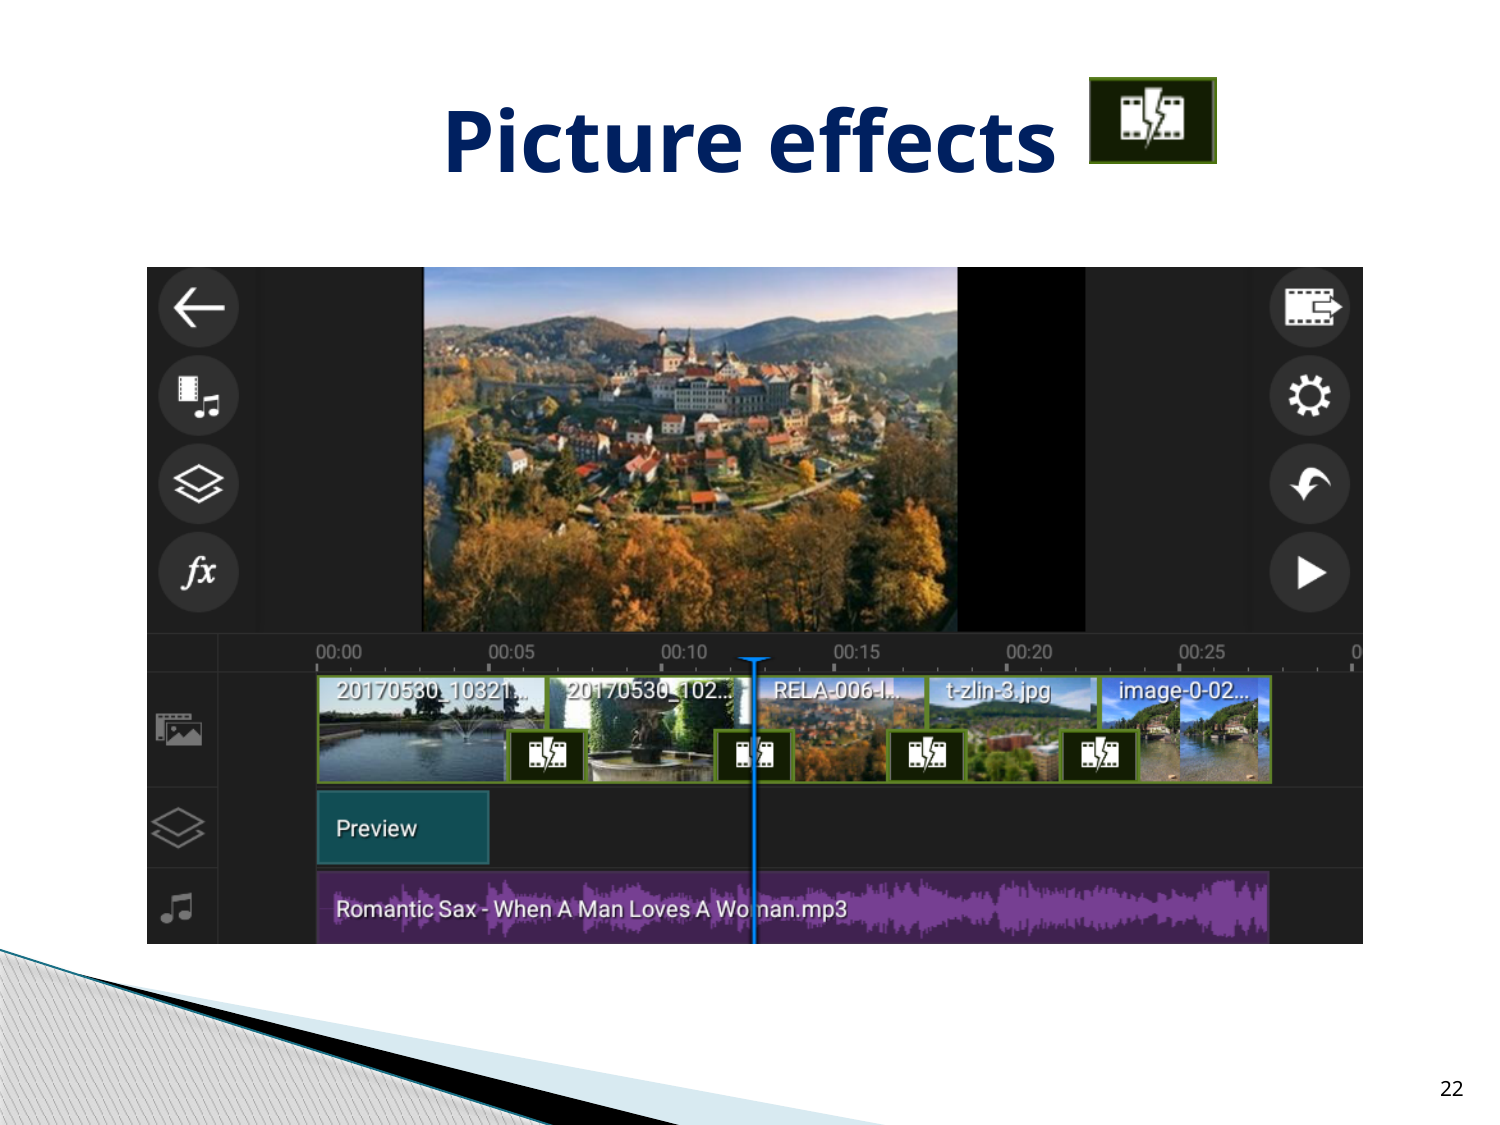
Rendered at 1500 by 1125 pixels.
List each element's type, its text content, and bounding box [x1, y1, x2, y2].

picture [147, 266, 1364, 944]
picture [1089, 77, 1217, 164]
slide_number 22 [1418, 1051, 1479, 1112]
title Picture effects [75, 45, 1425, 233]
